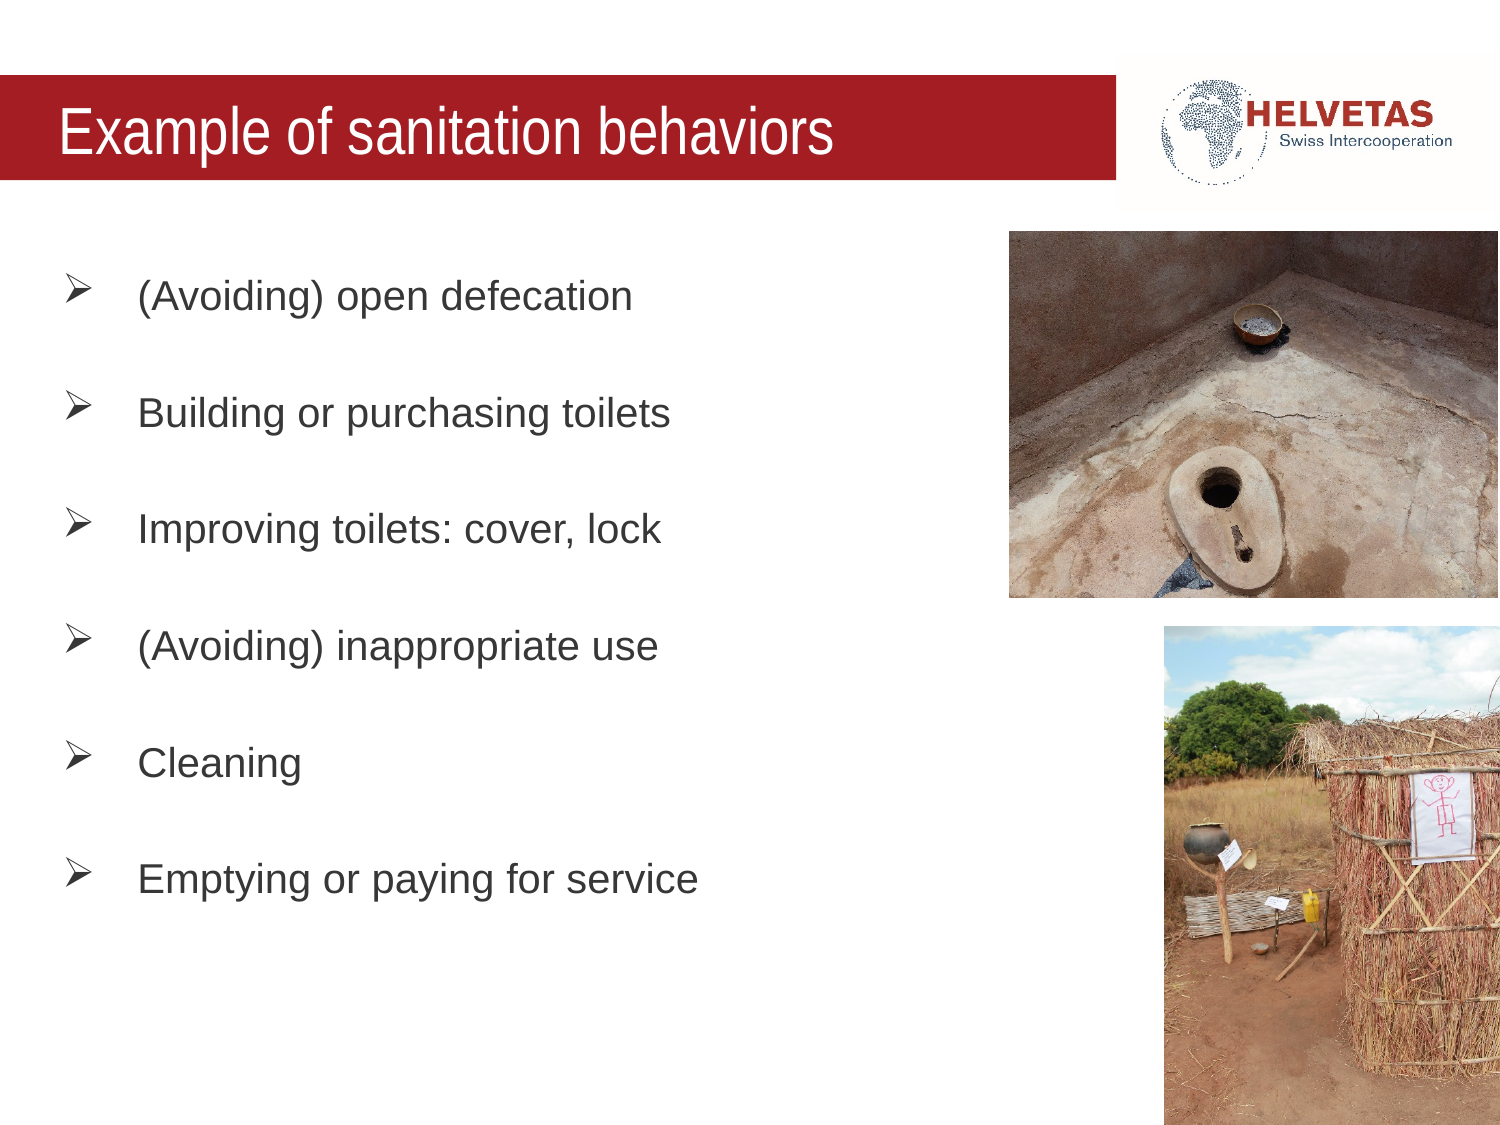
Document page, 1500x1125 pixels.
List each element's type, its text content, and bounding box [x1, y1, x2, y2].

picture [1009, 231, 1499, 599]
list (Avoiding) open defecation Building or purchasing toilets Improving toilets: cover, lock (Avoiding) inappropriate use Cleaning Emptying or paying for service [62, 207, 1451, 1076]
title Example of sanitation behaviors [0, 74, 1117, 181]
picture [1116, 54, 1495, 211]
picture [1164, 626, 1500, 1125]
